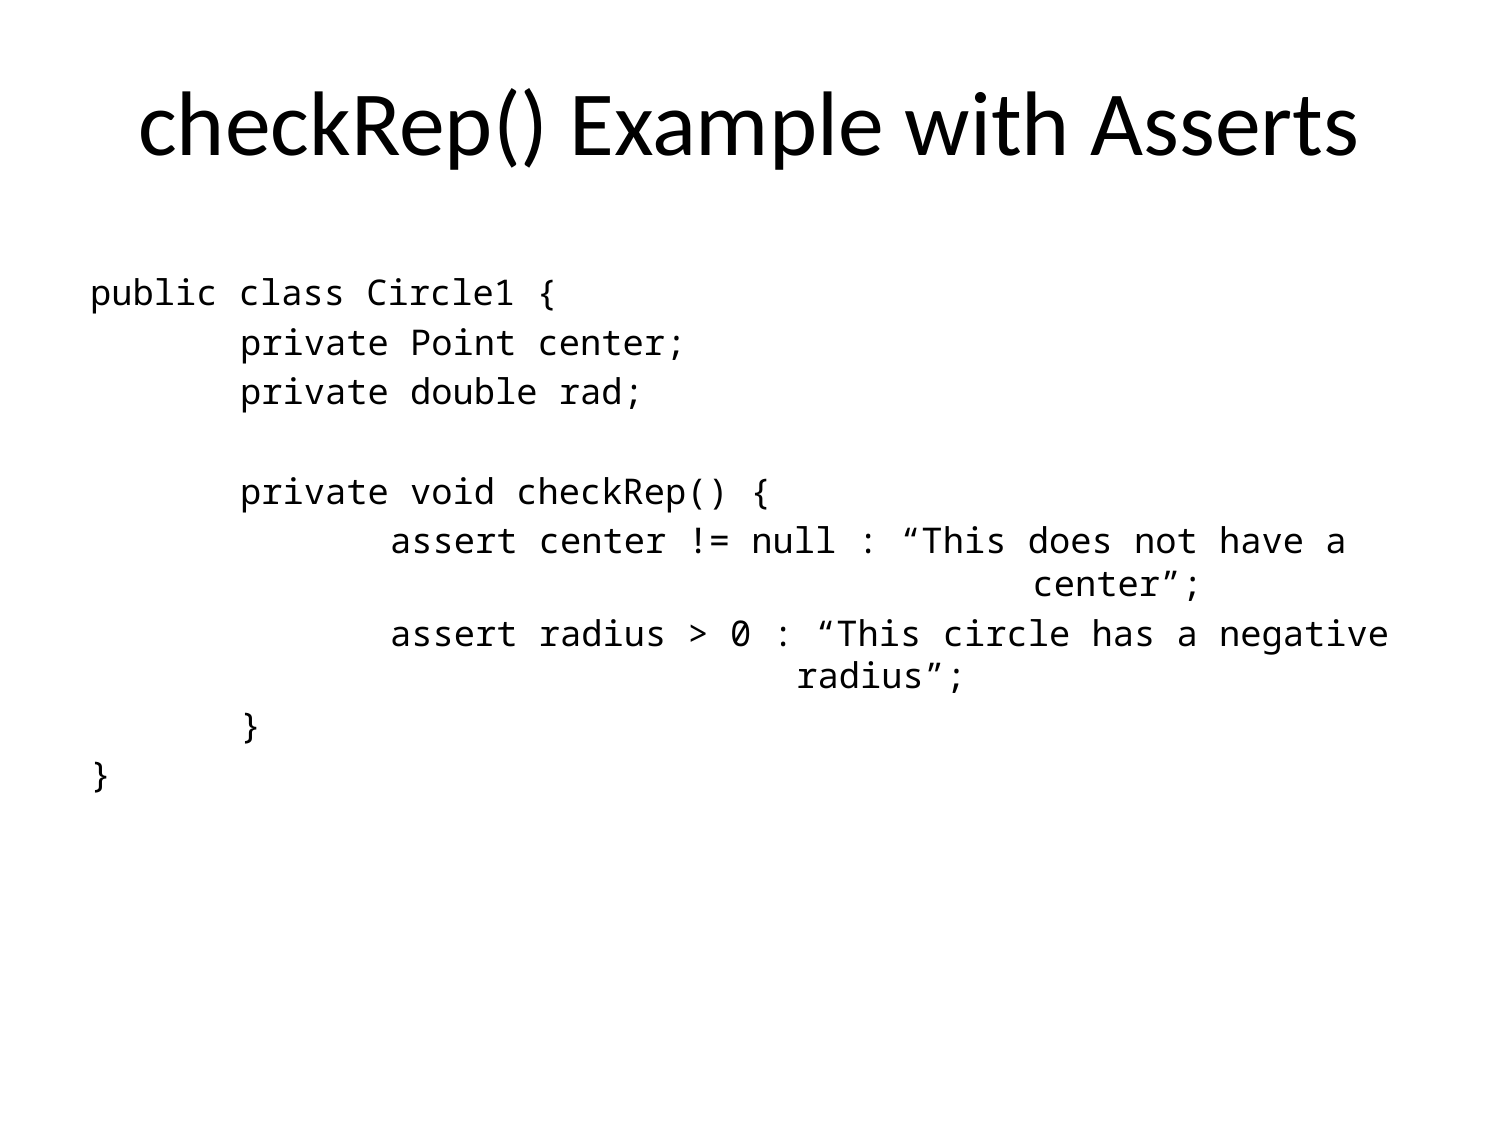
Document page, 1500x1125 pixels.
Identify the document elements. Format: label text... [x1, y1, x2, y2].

list public class Circle1 { private Point center; private double rad; private void checkRep() { assert center != null : “This does not have a center”; assert radius > 0 : “This circle has a negative radius”; } } [75, 262, 1425, 1005]
title checkRep() Example with Asserts [24, 0, 1475, 238]
